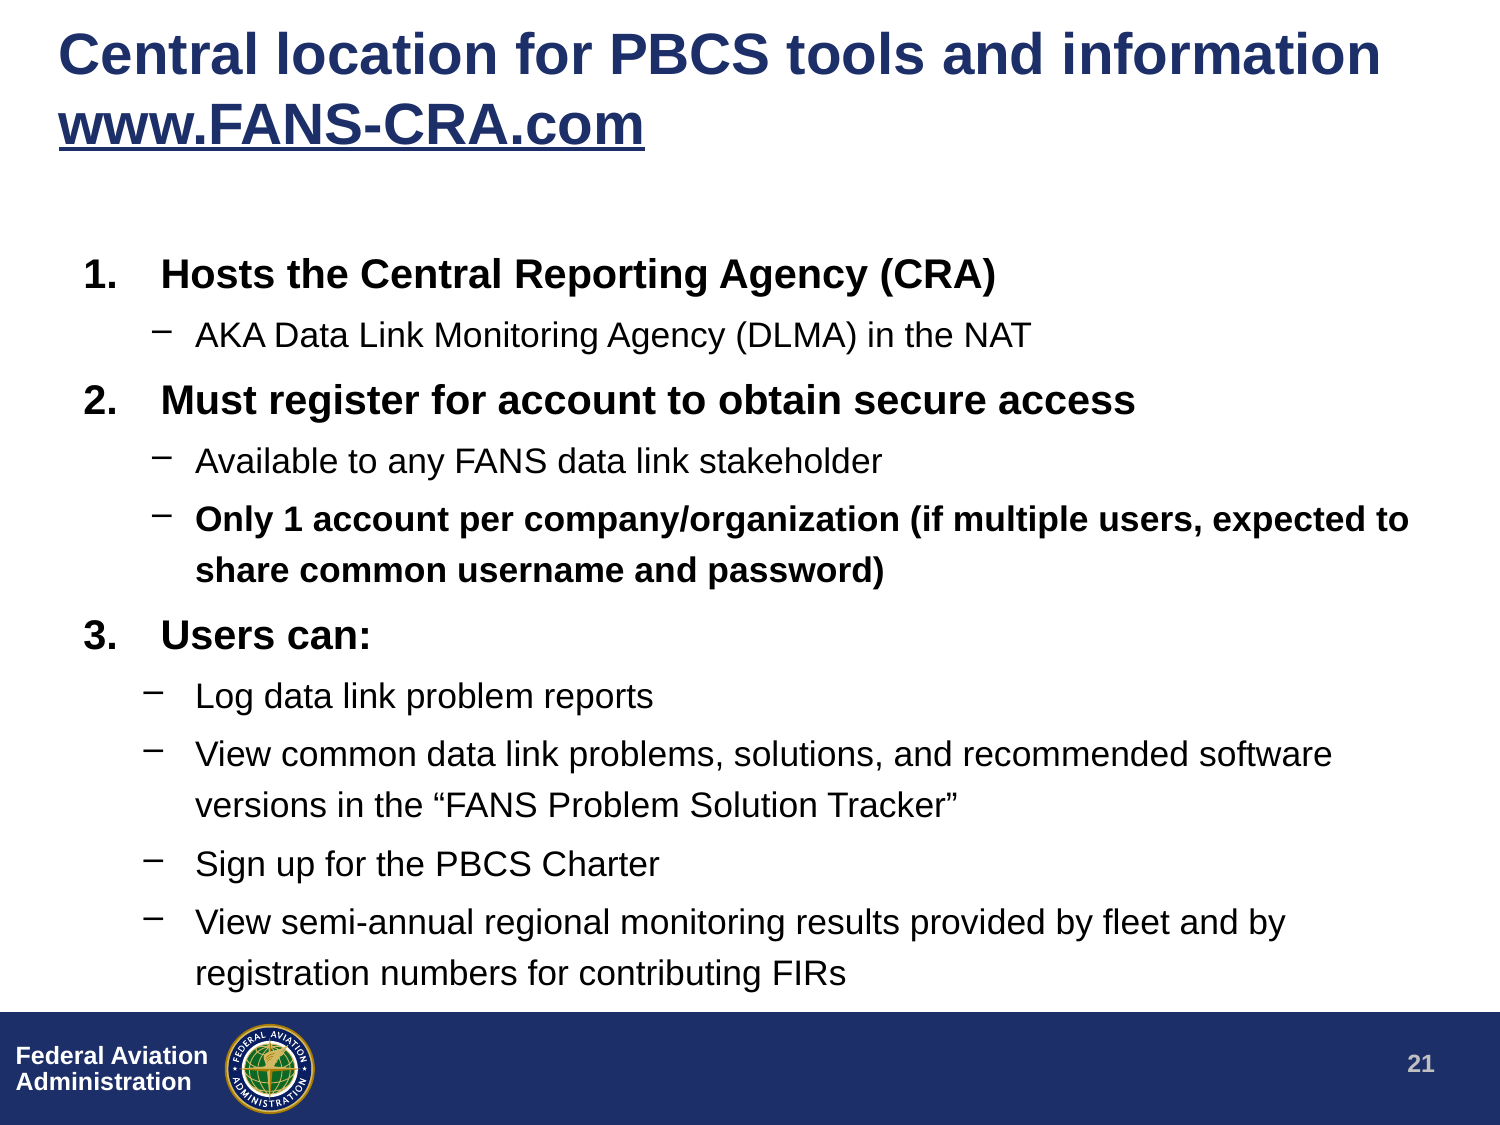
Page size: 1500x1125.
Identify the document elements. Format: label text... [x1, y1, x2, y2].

title Central location for PBCS tools and information www.FANS-CRA.com [43, 27, 1484, 215]
list Hosts the Central Reporting Agency (CRA) AKA Data Link Monitoring Agency (DLMA) in the NAT Must register for account to obtain secure access Available to any FANS data link stakeholder Only 1 account per company/organization (if multiple users, expected to share common username and password) Users can: Log data link problem reports View common data link problems, solutions, and recommended software versions in the “FANS Problem Solution Tracker” Sign up for the PBCS Charter View semi-annual regional monitoring results provided by fleet and by registration numbers for contributing FIRs [68, 229, 1460, 1004]
